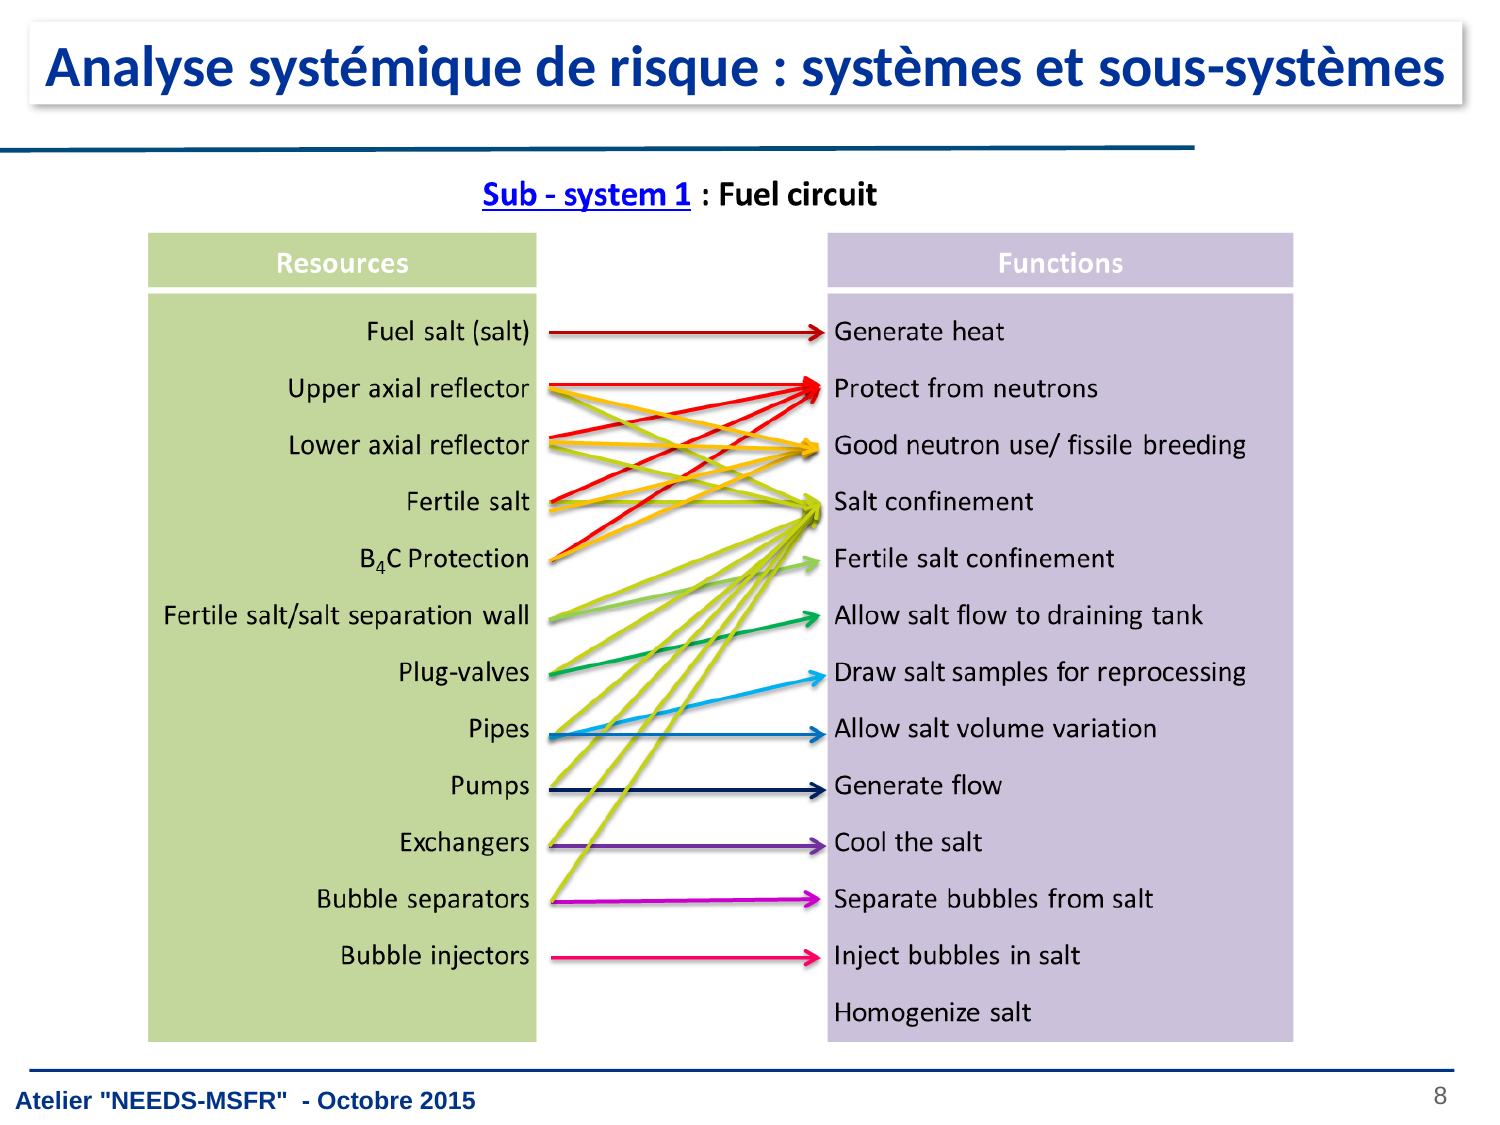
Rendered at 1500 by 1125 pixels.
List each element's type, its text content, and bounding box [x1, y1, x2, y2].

text_box Analyse systémique de risque : systèmes et sous-systèmes [29, 21, 1463, 105]
picture [147, 160, 1294, 1046]
footer Atelier "NEEDS-MSFR" - Octobre 2015 [0, 1076, 600, 1118]
slide_number 8 [1374, 1072, 1463, 1113]
